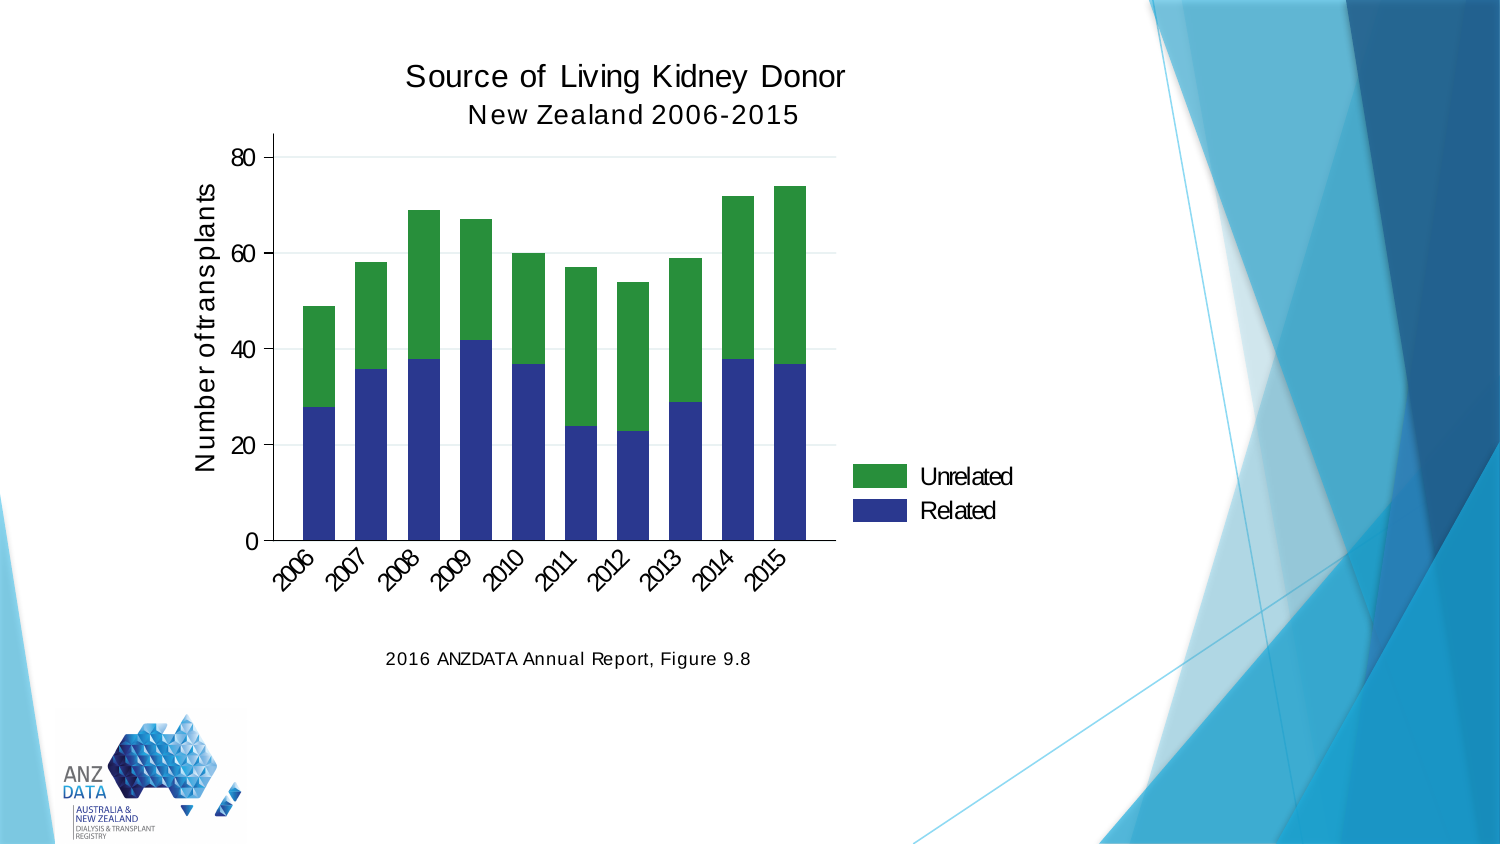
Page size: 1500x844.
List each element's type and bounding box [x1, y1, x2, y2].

list [164, 34, 1075, 697]
picture [55, 708, 247, 844]
